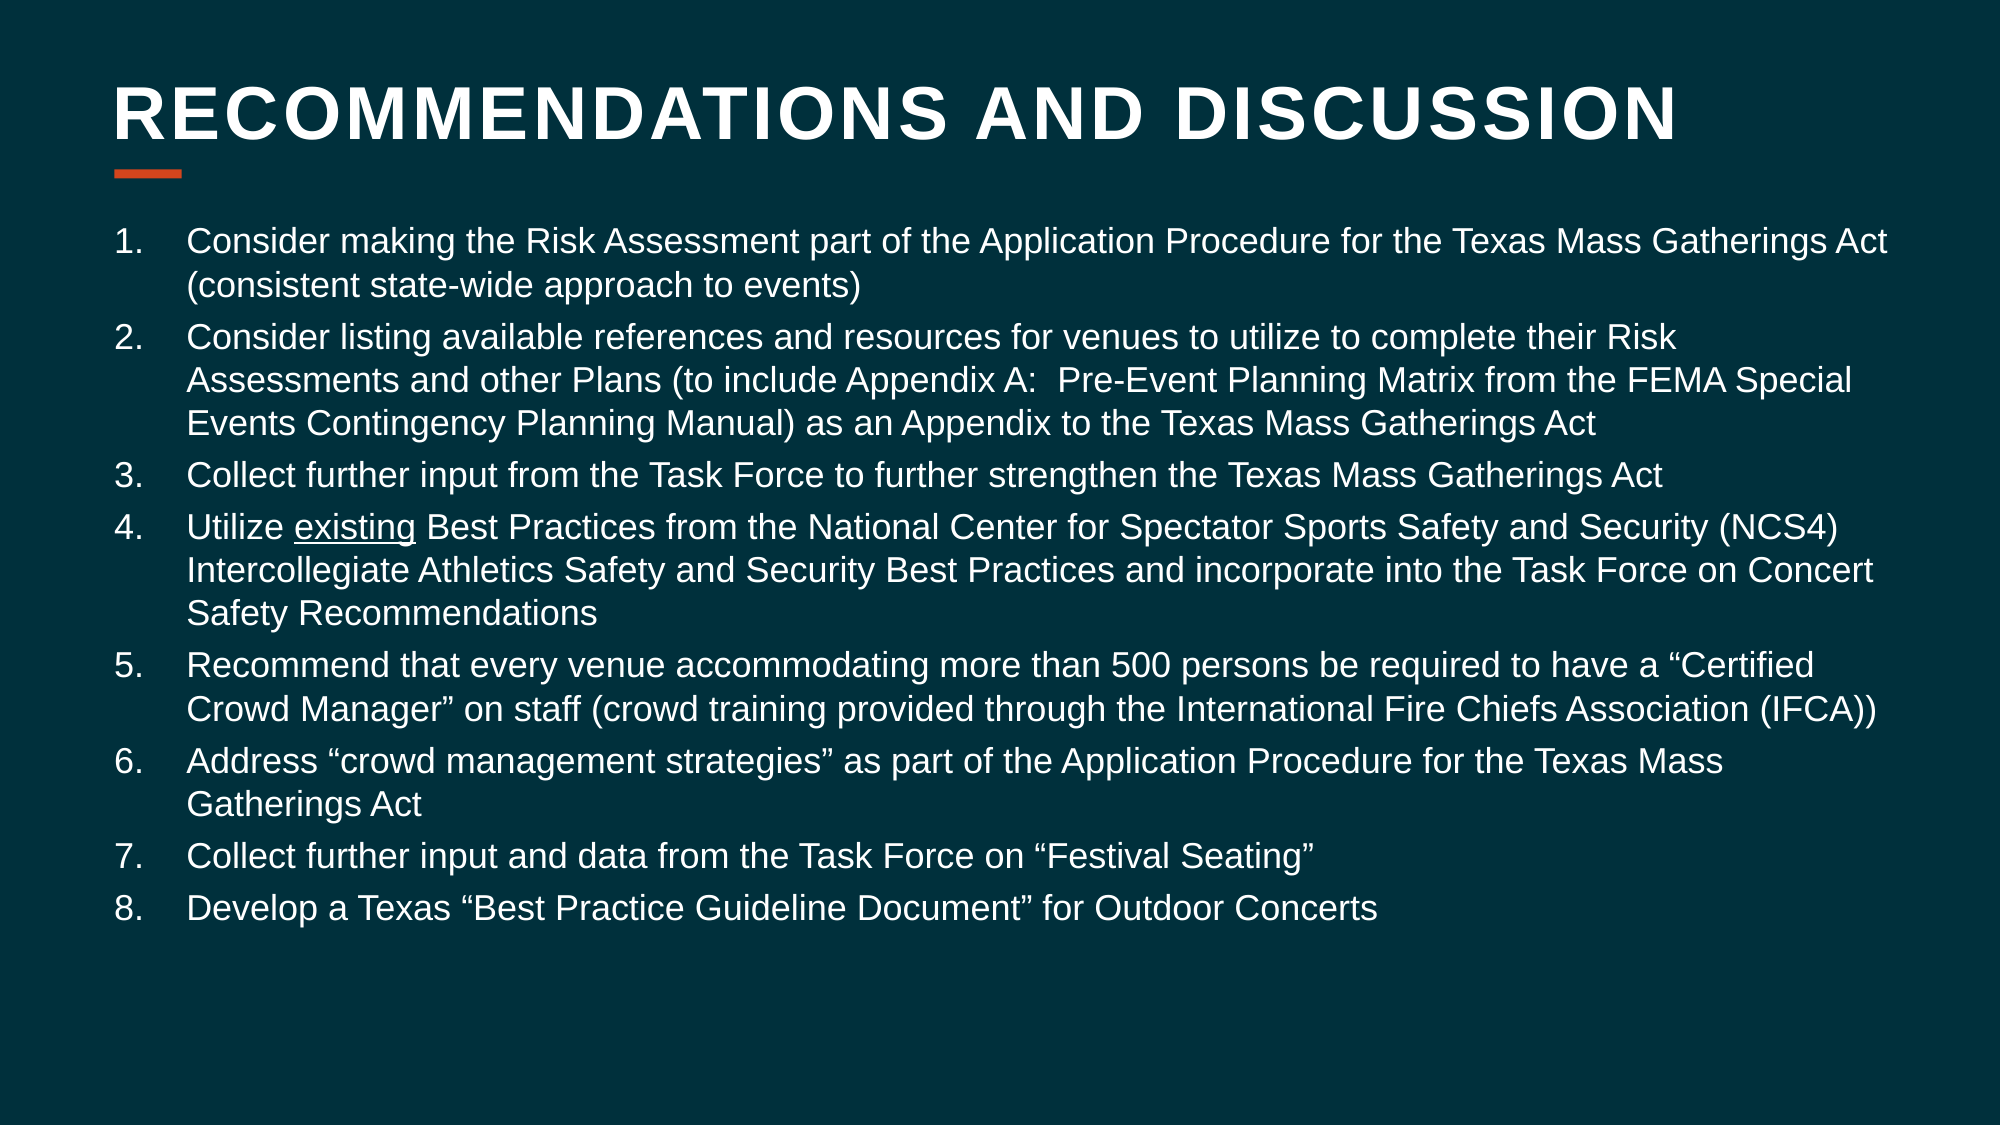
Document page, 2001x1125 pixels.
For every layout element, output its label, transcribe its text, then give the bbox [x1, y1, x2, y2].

title RECOMMENDATIONS AND DISCUSSION [112, 75, 1888, 169]
text_box Consider making the Risk Assessment part of the Application Procedure for the Texas Mass Gatherings Act (consistent state-wide approach to events) Consider listing available references and resources for venues to utilize to complete their Risk Assessments and other Plans (to include Appendix A: Pre-Event Planning Matrix from the FEMA Special Events Contingency Planning Manual) as an Appendix to the Texas Mass Gatherings Act Collect further input from the Task Force to further strengthen the Texas Mass Gatherings Act Utilize existing Best Practices from the National Center for Spectator Sports Safety and Security (NCS4) Intercollegiate Athletics Safety and Security Best Practices and incorporate into the Task Force on Concert Safety Recommendations Recommend that every venue accommodating more than 500 persons be required to have a “Certified Crowd Manager” on staff (crowd training provided through the International Fire Chiefs Association (IFCA)) Address “crowd management strategies” as part of the Application Procedure for the Texas Mass Gatherings Act Collect further input and data from the Task Force on “Festival Seating” Develop a Texas “Best Practice Guideline Document” for Outdoor Concerts [112, 218, 1896, 1001]
text_box [113, 168, 183, 179]
